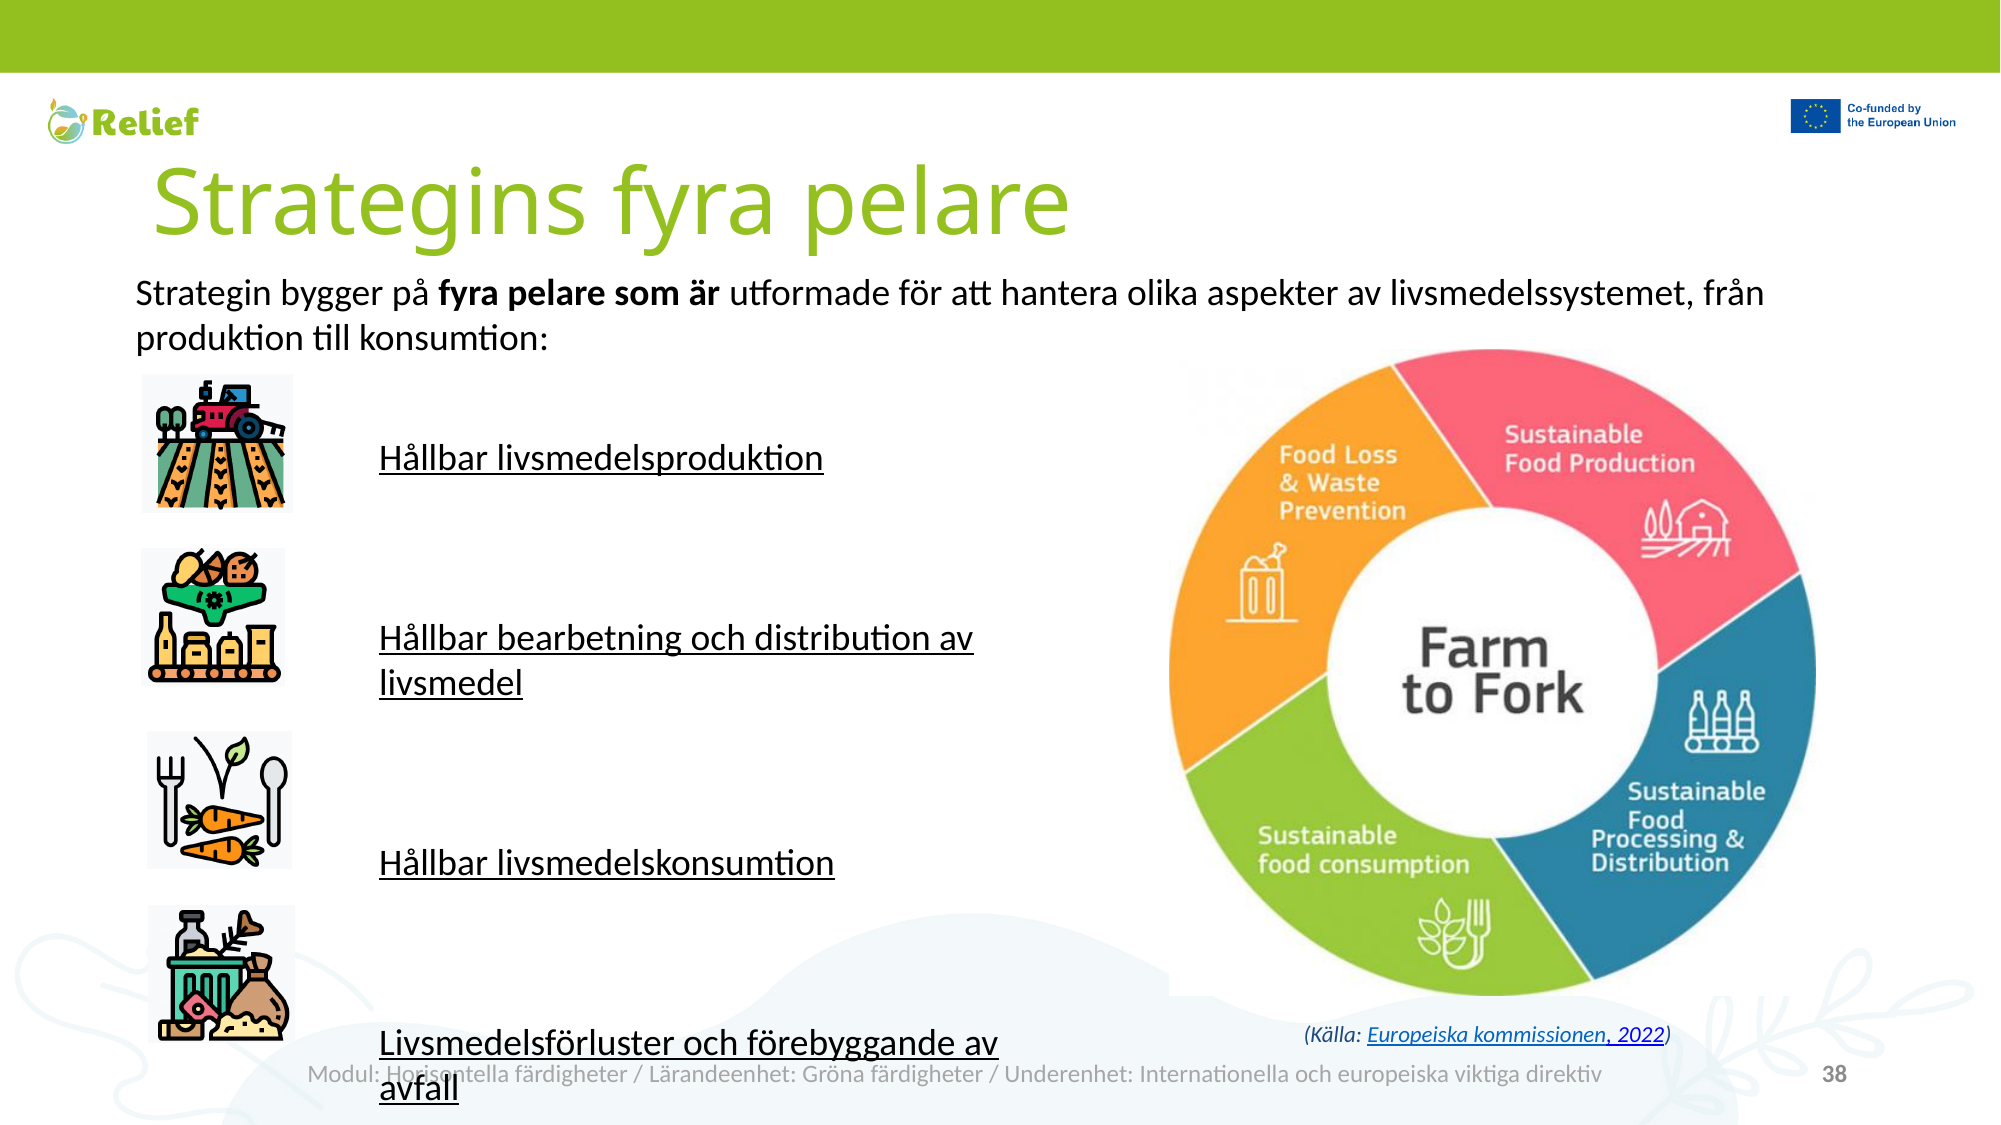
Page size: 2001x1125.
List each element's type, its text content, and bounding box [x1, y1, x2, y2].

text_box Hållbar livsmedelsproduktion Hållbar bearbetning och distribution av livsmedel Hållbar livsmedelskonsumtion Livsmedelsförluster och förebyggande av avfall [364, 425, 1098, 1116]
footer Modul: Horisontella färdigheter / Lärandeenhet: Gröna färdigheter / Underenhet: Internationella och europeiska viktiga direktiv [137, 1023, 1775, 1122]
picture [0, 0, 2001, 1125]
title Strategins fyra pelare [137, 133, 1863, 260]
text_box (Källa: Europeiska kommissionen, 2022) [1288, 1012, 1692, 1055]
text_box Strategin bygger på fyra pelare som är utformade för att hantera olika aspekter av livsmedelssystemet, från produktion till konsumtion: [120, 260, 1879, 365]
slide_number 38 [1787, 1042, 1863, 1103]
